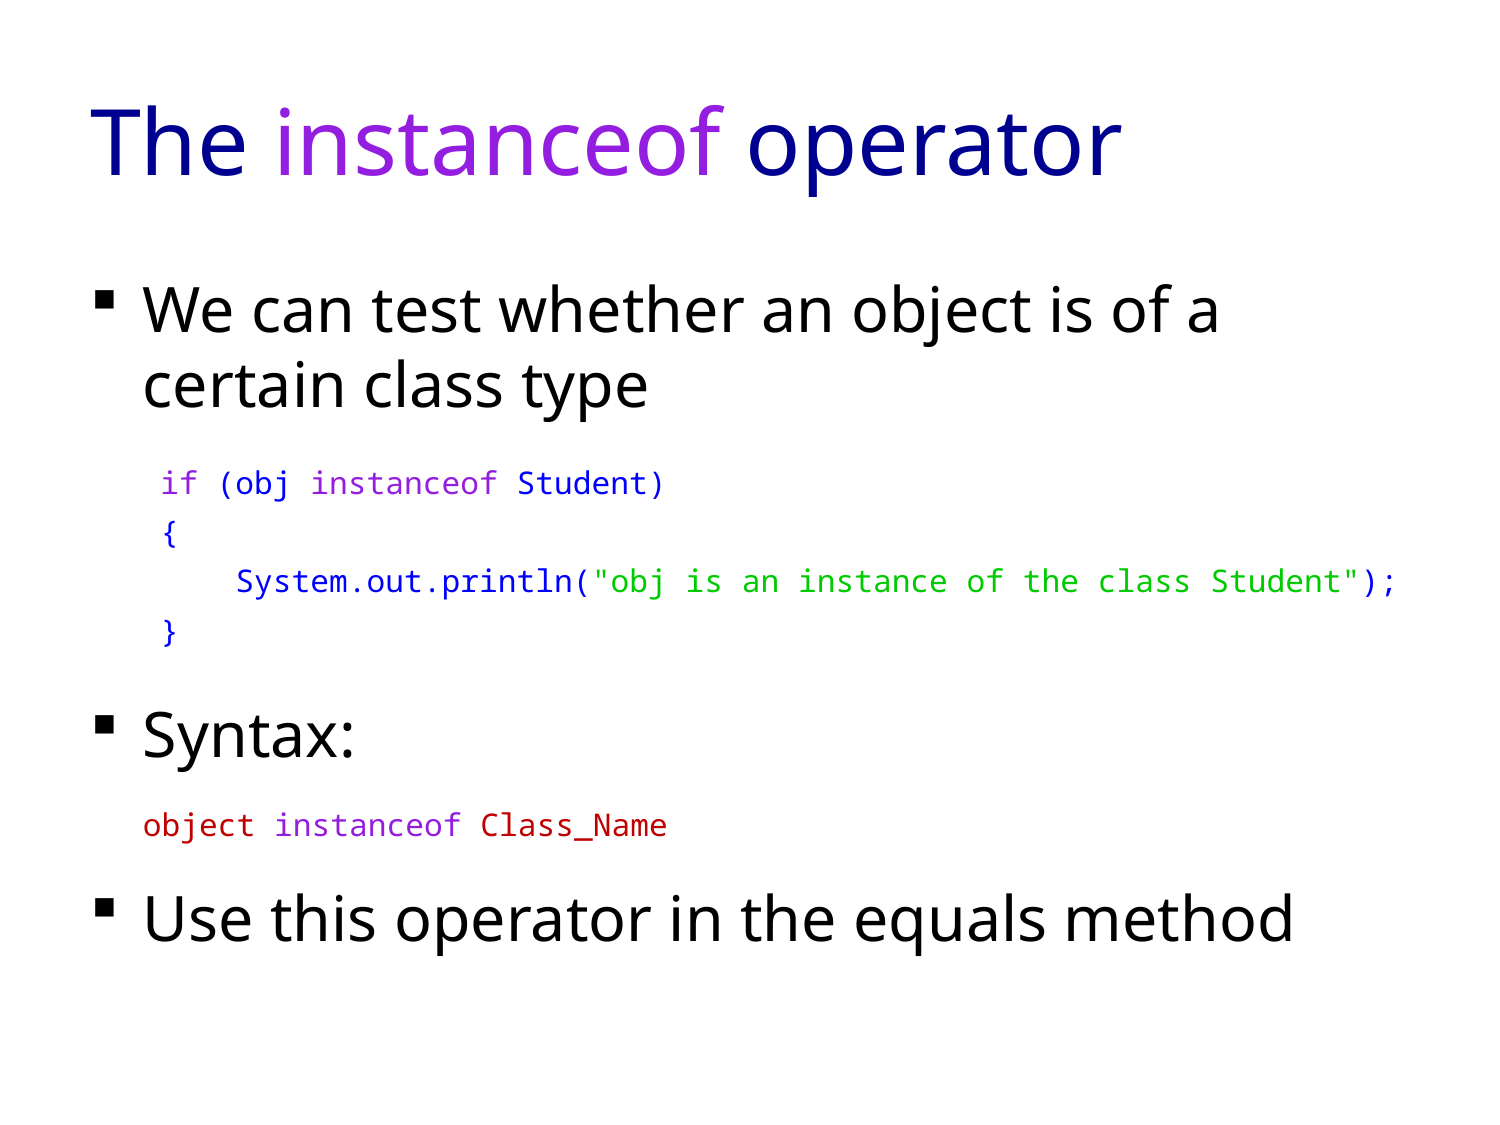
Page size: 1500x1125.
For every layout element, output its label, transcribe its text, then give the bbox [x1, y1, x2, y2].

list We can test whether an object is of a certain class type if (obj instanceof Student) { System.out.println("obj is an instance of the class Student"); } Syntax: object instanceof Class_Name Use this operator in the equals method [75, 262, 1425, 1005]
title The instanceof operator [75, 45, 1425, 233]
